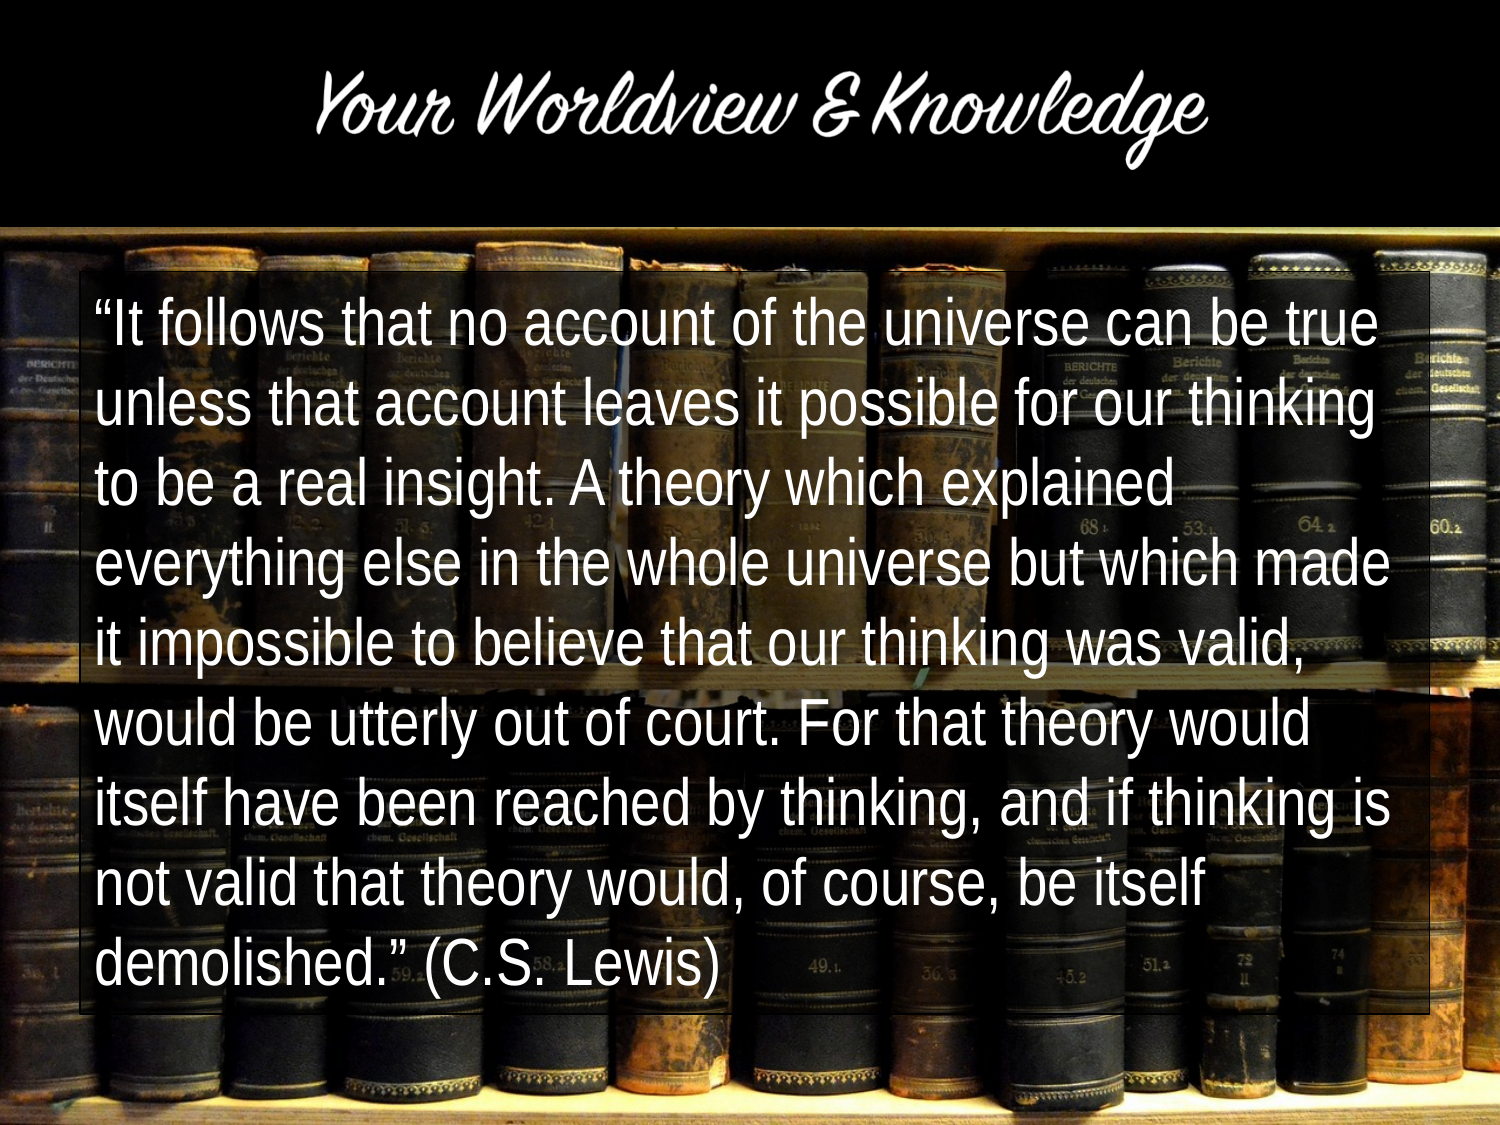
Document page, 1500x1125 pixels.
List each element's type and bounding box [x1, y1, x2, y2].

text_box [0, 0, 1500, 225]
picture [0, 225, 1500, 1125]
picture [131, 23, 1386, 176]
